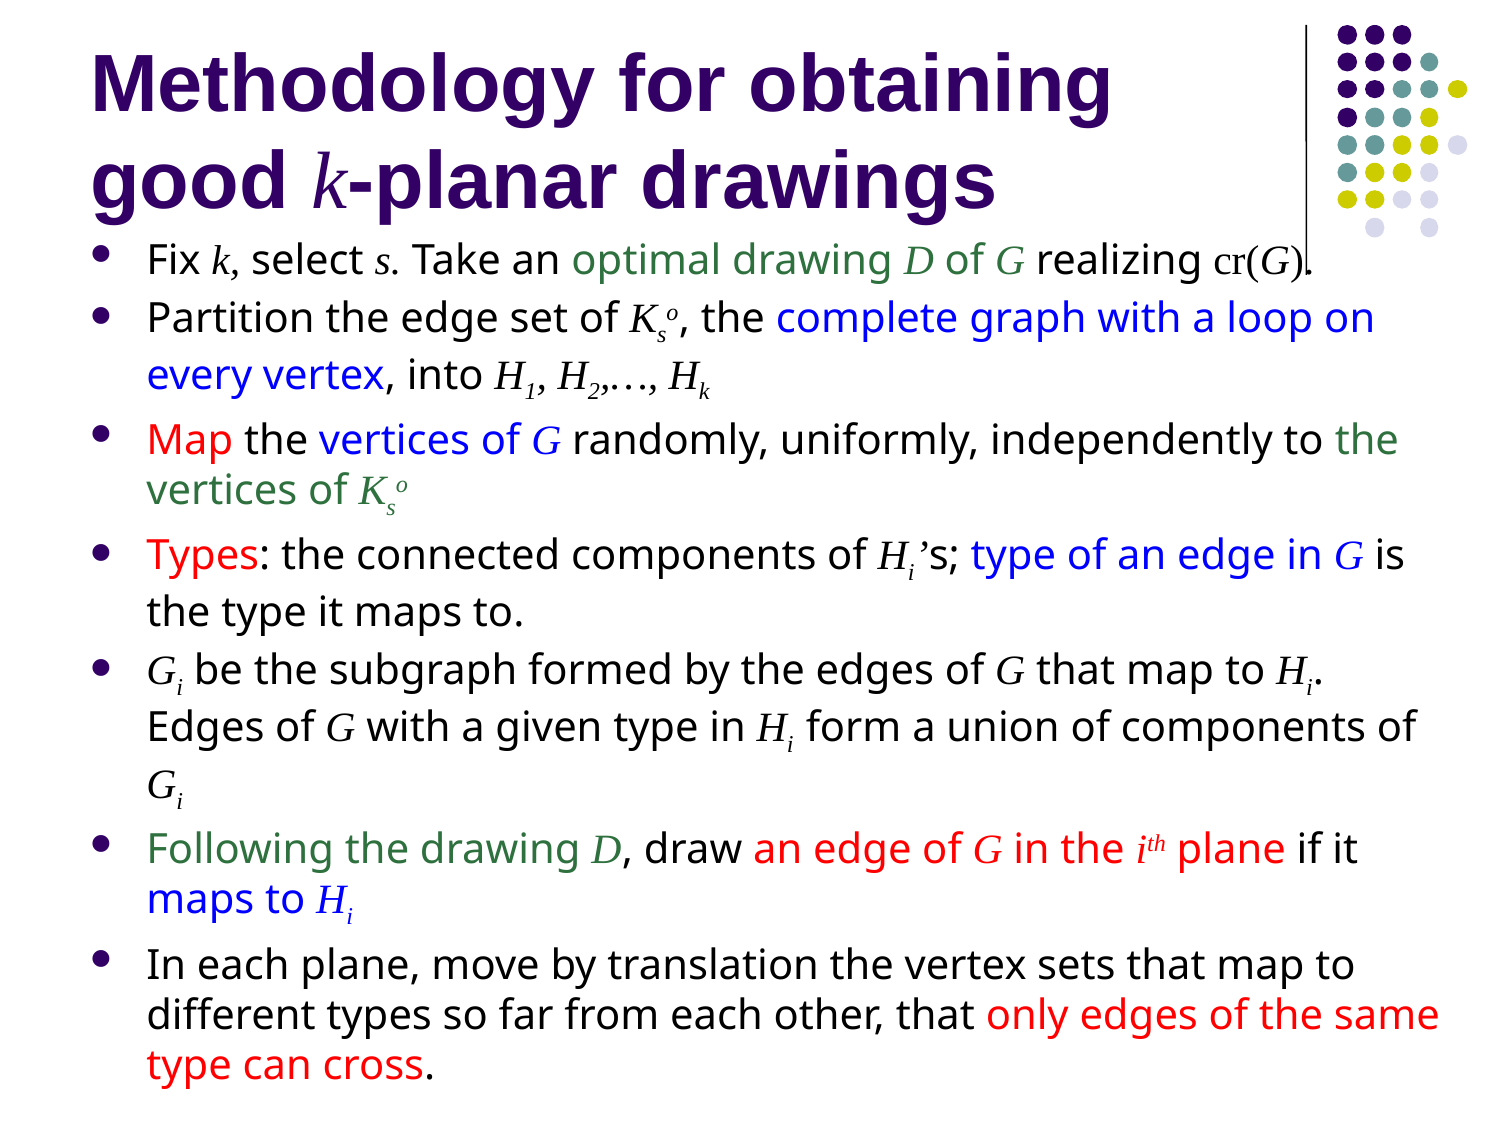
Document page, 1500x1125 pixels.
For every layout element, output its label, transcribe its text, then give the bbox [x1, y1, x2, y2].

list Fix k, select s. Take an optimal drawing D of G realizing cr(G). Partition the edge set of Kso, the complete graph with a loop on every vertex, into H1, H2,…, Hk Map the vertices of G randomly, uniformly, independently to the vertices of Kso Types: the connected components of Hi’s; type of an edge in G is the type it maps to. Gi be the subgraph formed by the edges of G that map to Hi. Edges of G with a given type in Hi form a union of components of Gi Following the drawing D, draw an edge of G in the ith plane if it maps to Hi In each plane, move by translation the vertex sets that map to different types so far from each other, that only edges of the same type can cross. [75, 224, 1463, 1113]
title Methodology for obtaining good k-planar drawings [75, 20, 1313, 224]
